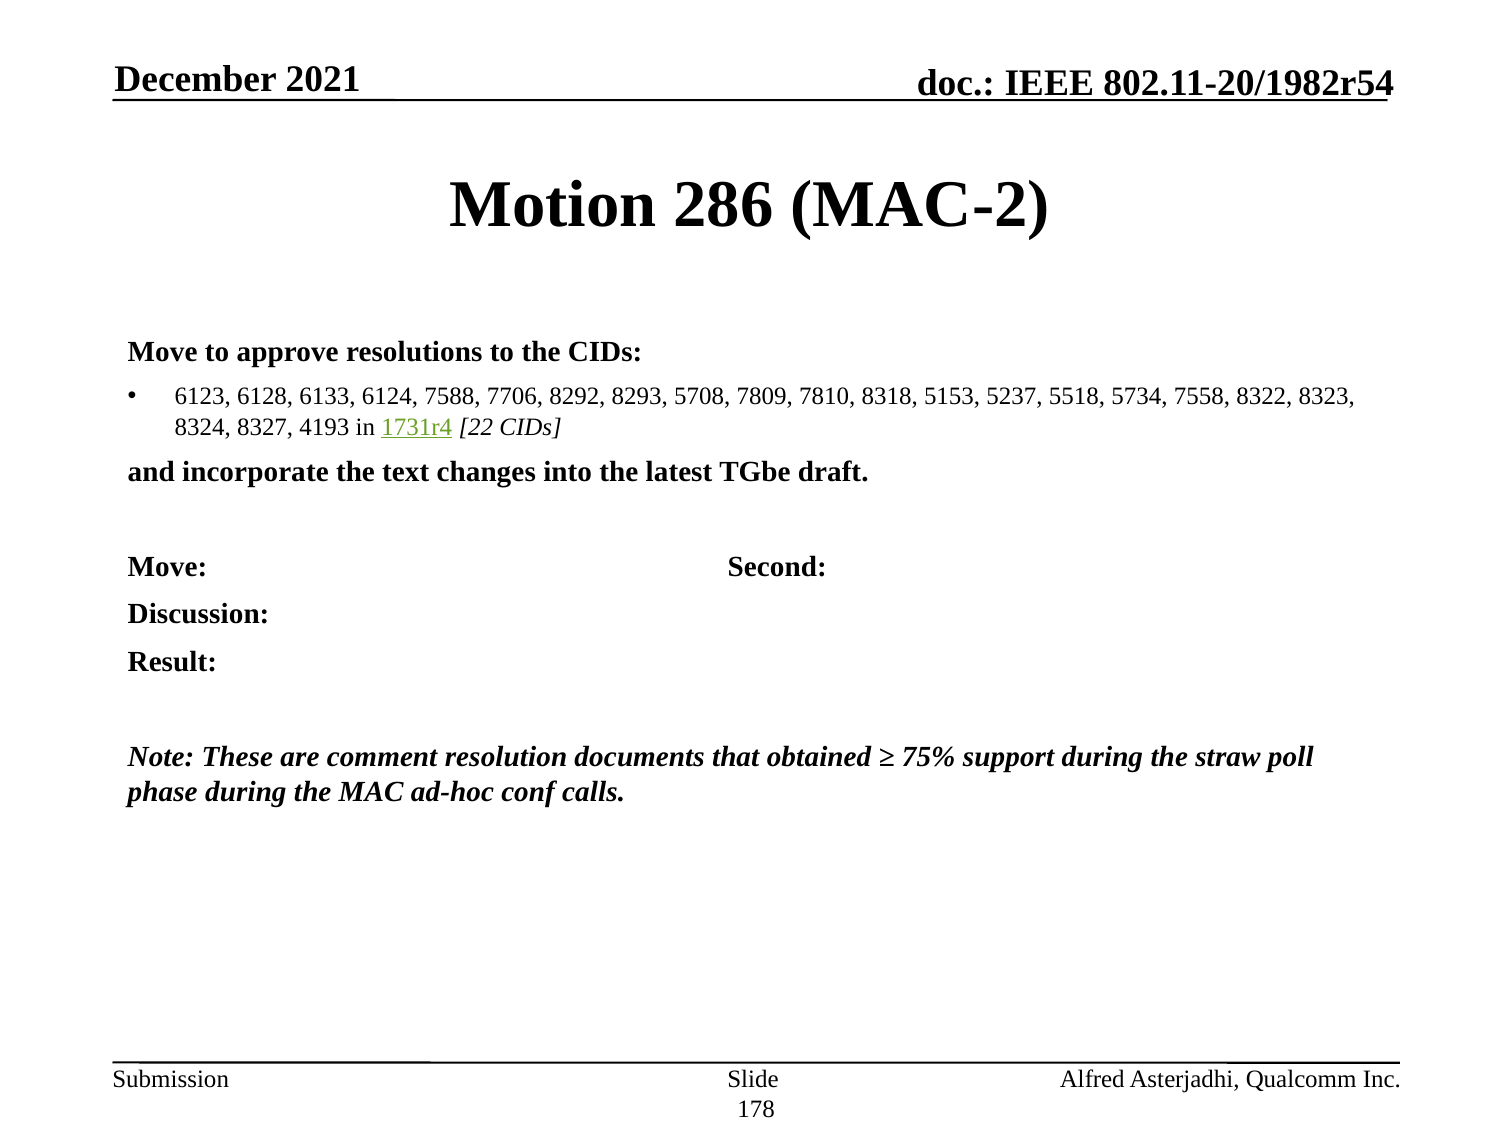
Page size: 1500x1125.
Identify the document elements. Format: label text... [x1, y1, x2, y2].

footer Alfred Asterjadhi, Qualcomm Inc. [878, 1061, 1402, 1093]
slide_number Slide 178 [712, 1061, 800, 1123]
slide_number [114, 54, 423, 100]
title Motion 286 (MAC-2) [112, 112, 1388, 288]
list Move to approve resolutions to the CIDs: 6123, 6128, 6133, 6124, 7588, 7706, 8292, 8293, 5708, 7809, 7810, 8318, 5153, 5237, 5518, 5734, 7558, 8322, 8323, 8324, 8327, 4193 in 1731r4 [22 CIDs] and incorporate the text changes into the latest TGbe draft. Move: Second: Discussion: Result: Note: These are comment resolution documents that obtained ≥ 75% support during the straw poll phase during the MAC ad-hoc conf calls. [112, 324, 1388, 1063]
